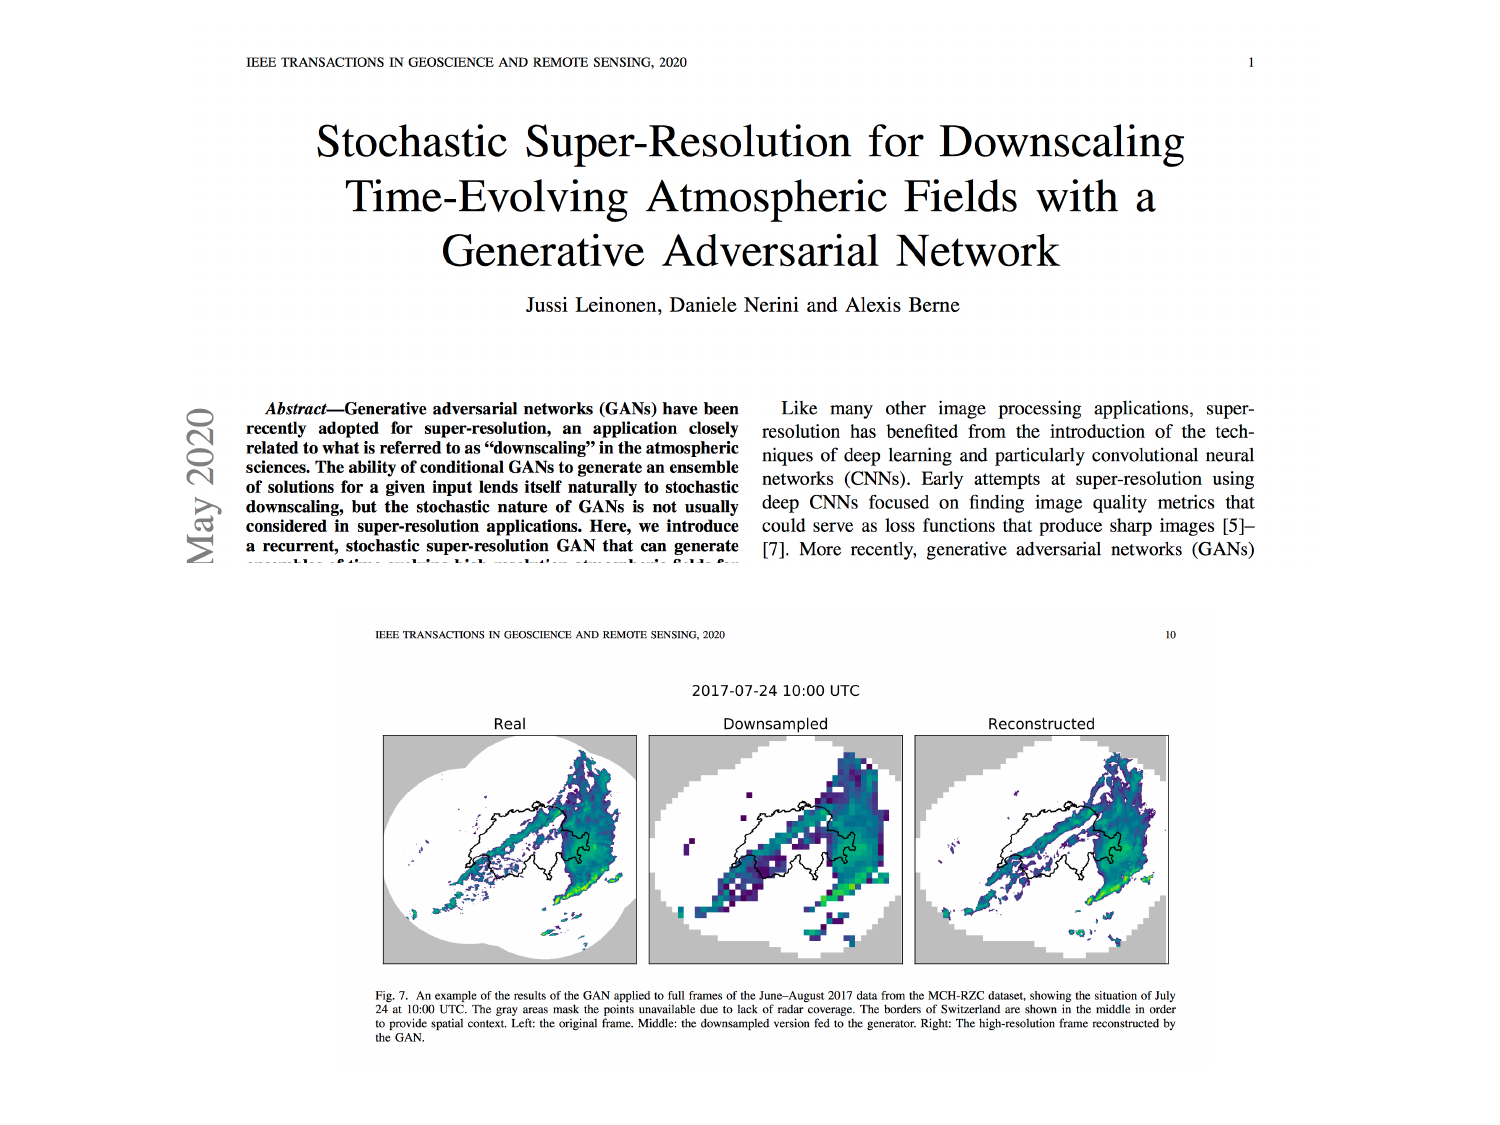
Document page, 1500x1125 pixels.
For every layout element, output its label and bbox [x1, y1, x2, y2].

picture [338, 607, 1210, 1066]
picture [181, 18, 1319, 563]
